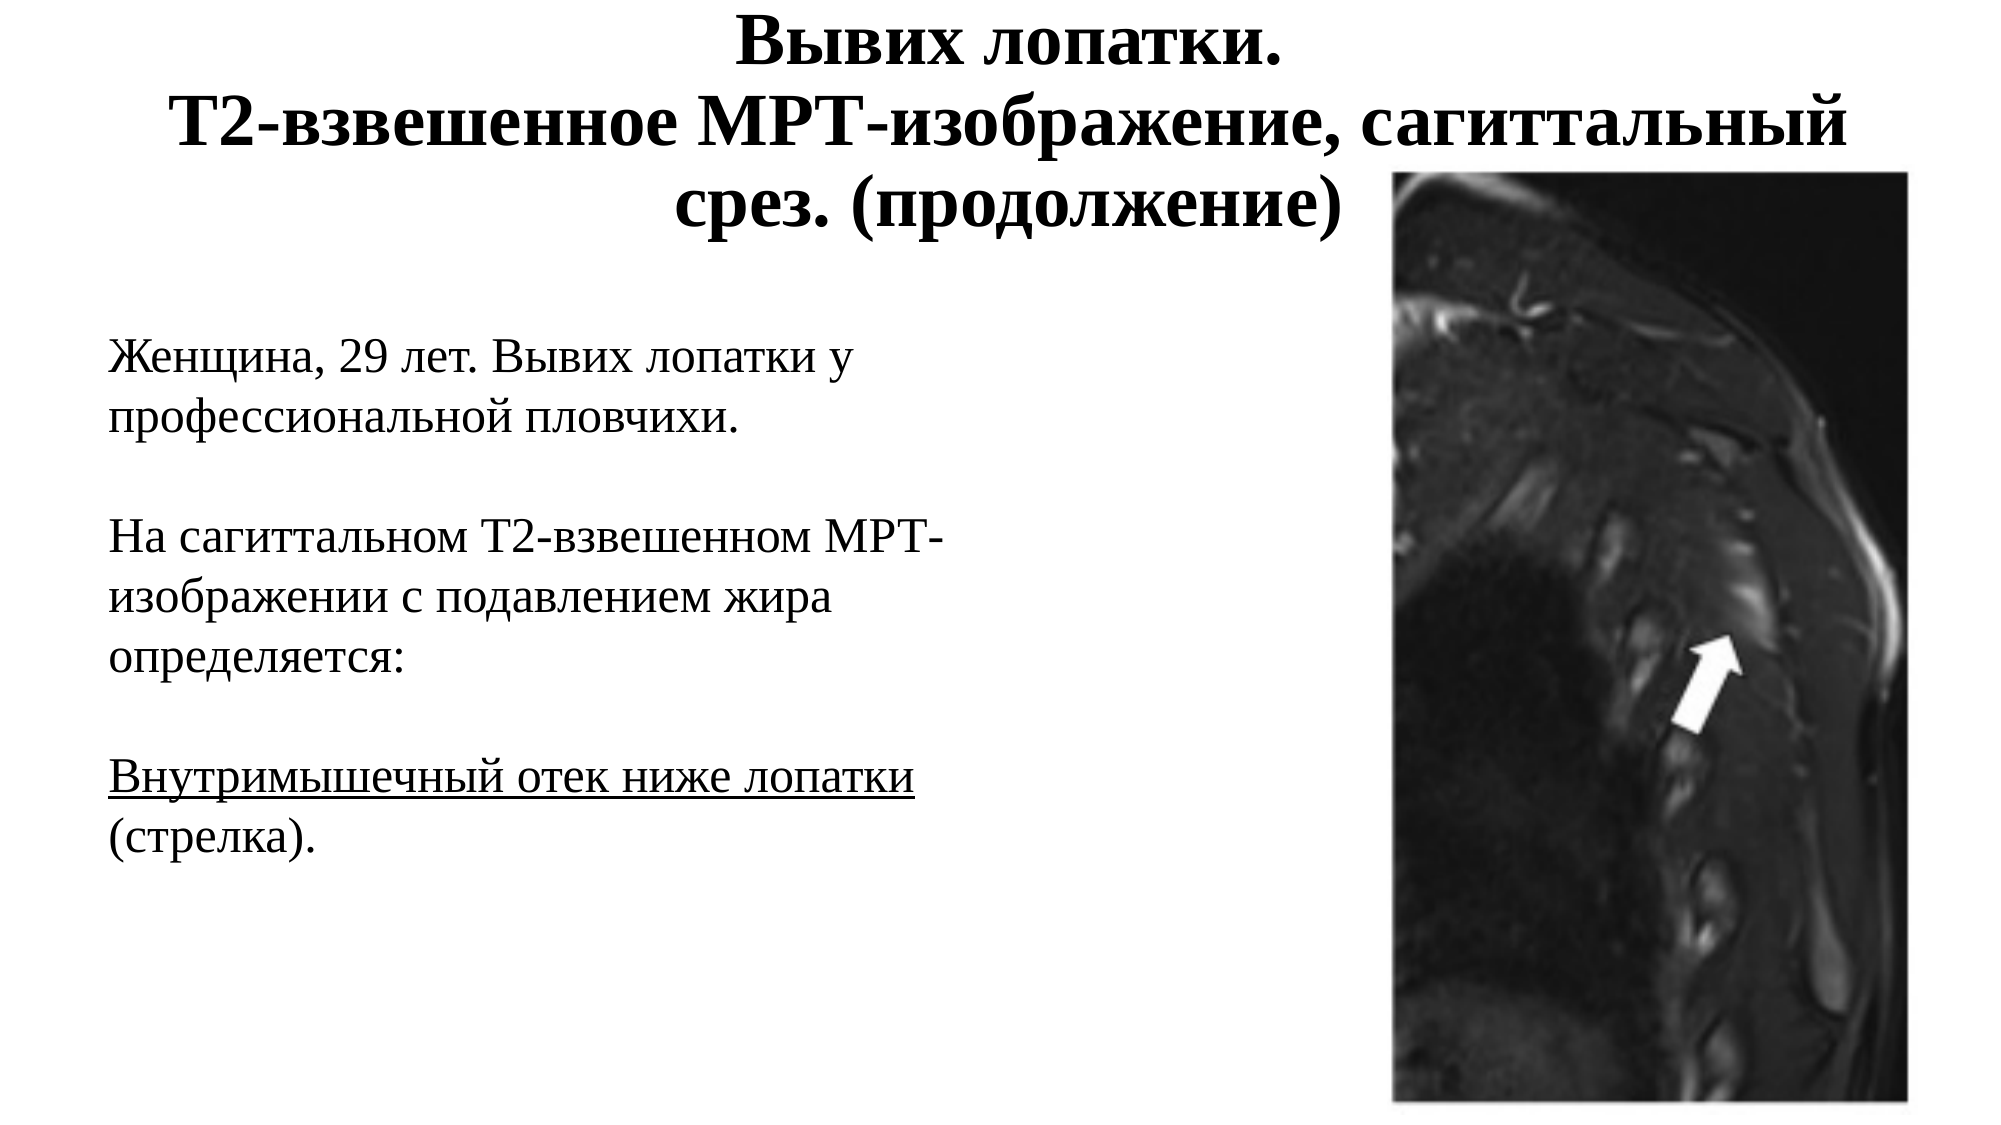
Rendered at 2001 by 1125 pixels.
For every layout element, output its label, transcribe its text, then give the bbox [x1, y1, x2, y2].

title Вывих лопатки. Т2-взвешенное МРТ-изображение, сагиттальный срез. (продолжение) [147, 12, 1872, 230]
text_box Женщина, 29 лет. Вывих лопатки у профессиональной пловчихи. На сагиттальном Т2-взвешенном МРТ-изображении с подавлением жира определяется: Внутримышечный отек ниже лопатки (стрелка). [93, 315, 1045, 871]
picture [1387, 164, 1918, 1115]
